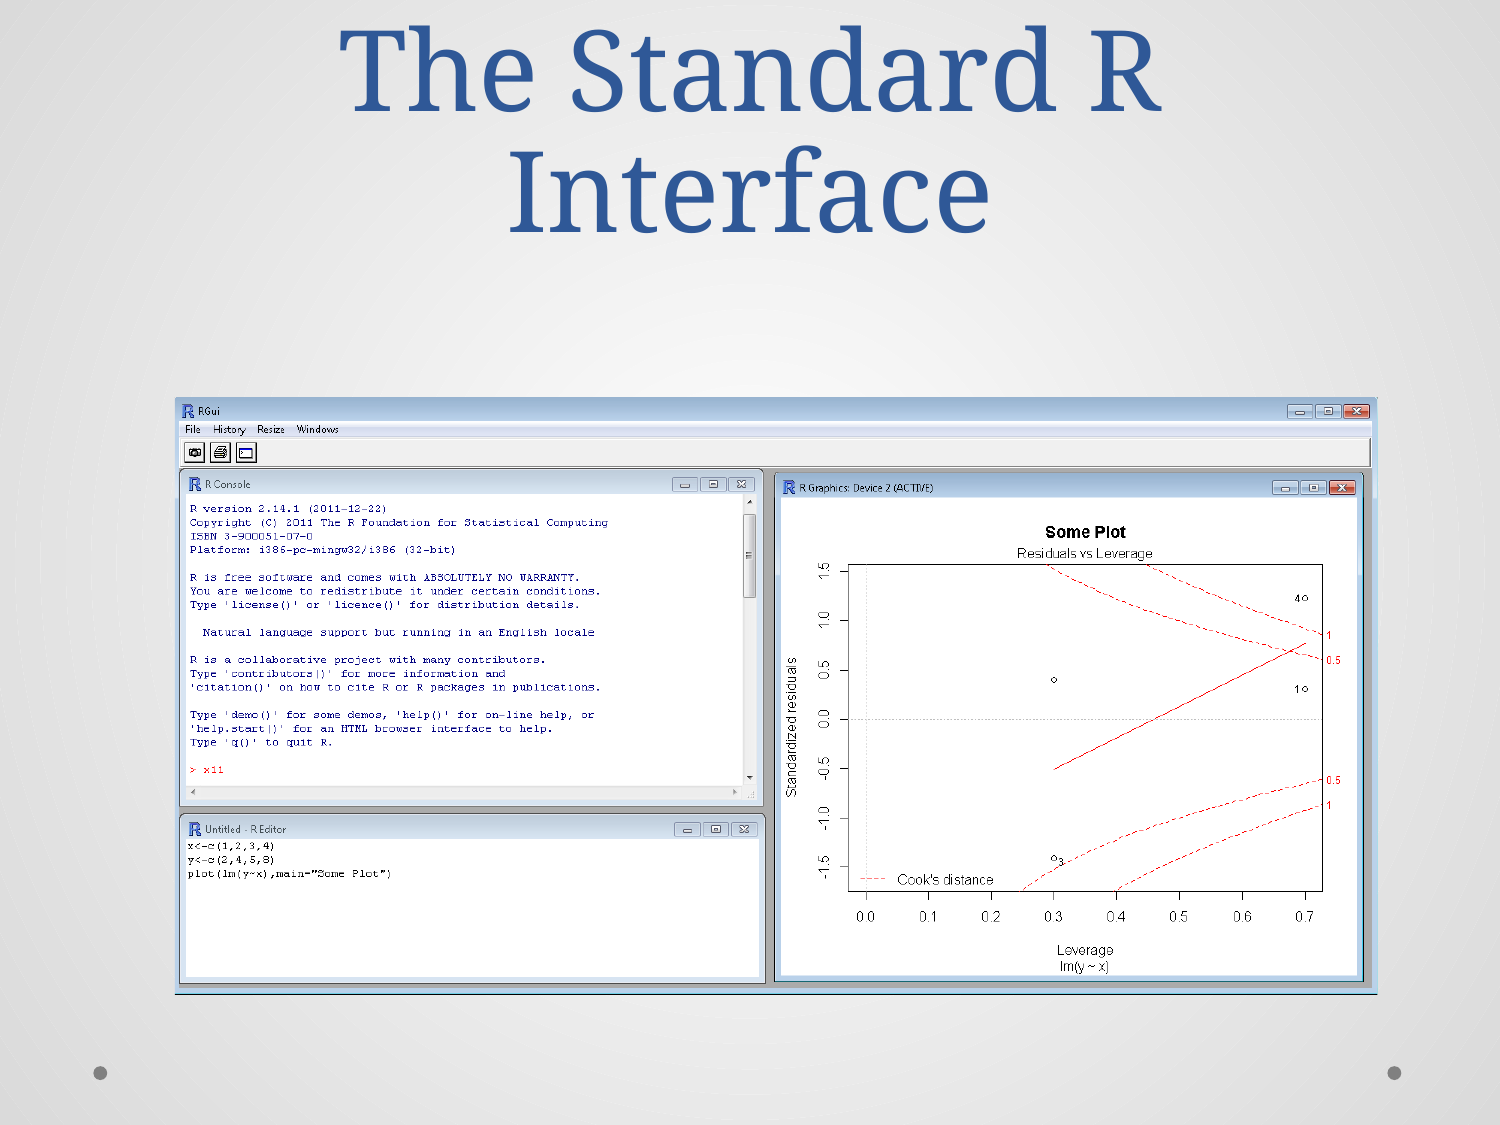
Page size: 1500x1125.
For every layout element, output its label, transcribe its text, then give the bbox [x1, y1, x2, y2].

picture [174, 396, 1378, 995]
title The Standard R Interface [75, 0, 1425, 263]
